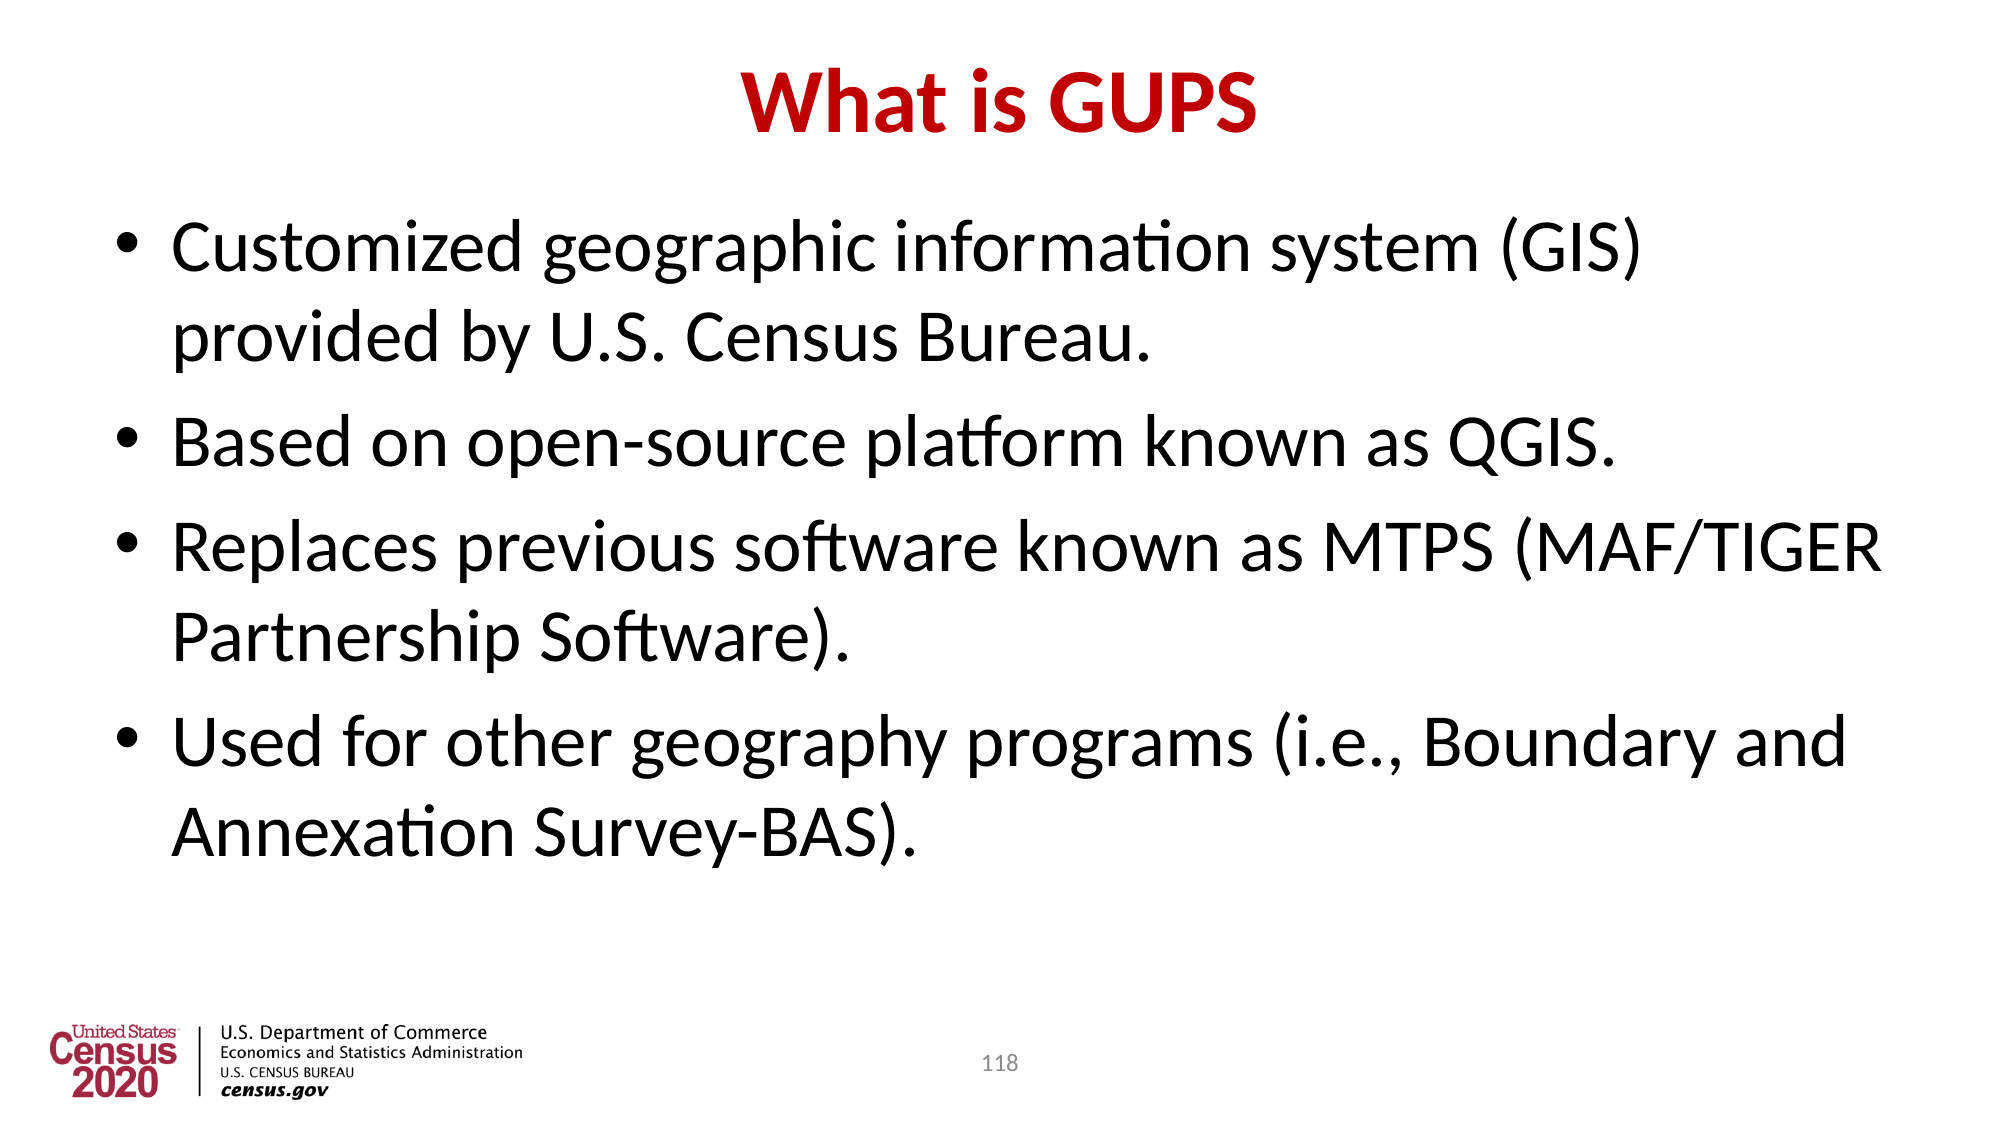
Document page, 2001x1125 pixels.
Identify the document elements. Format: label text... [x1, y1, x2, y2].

title What is GUPS [99, 1, 1900, 189]
picture [50, 1024, 522, 1100]
list Customized geographic information system (GIS) provided by U.S. Census Bureau. Based on open-source platform known as QGIS. Replaces previous software known as MTPS (MAF/TIGER Partnership Software). Used for other geography programs (i.e., Boundary and Annexation Survey-BAS). [99, 189, 1900, 1002]
slide_number 118 [774, 1032, 1225, 1092]
